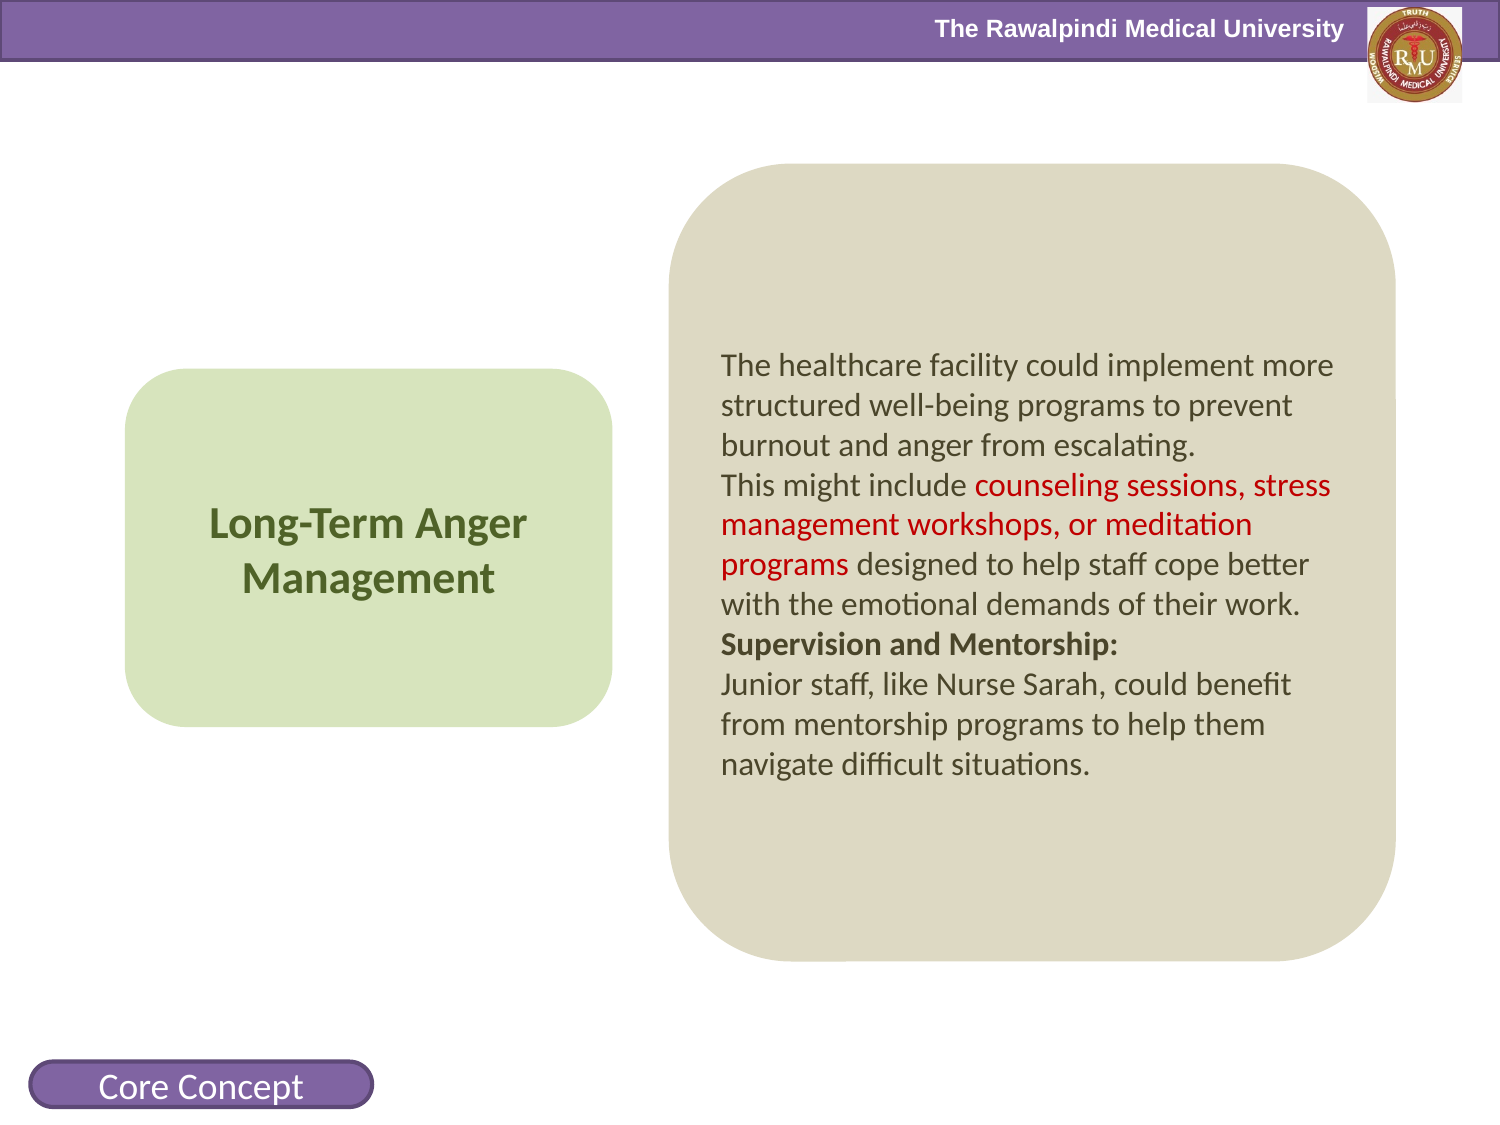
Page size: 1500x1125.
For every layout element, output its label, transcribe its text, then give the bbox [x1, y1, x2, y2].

picture [1367, 7, 1463, 103]
text_box Long-Term Anger Management [124, 368, 613, 728]
text_box Core Concept [28, 1059, 375, 1110]
text_box The healthcare facility could implement more structured well-being programs to prevent burnout and anger from escalating. This might include counseling sessions, stress management workshops, or meditation programs designed to help staff cope better with the emotional demands of their work. Supervision and Mentorship: Junior staff, like Nurse Sarah, could benefit from mentorship programs to help them navigate difficult situations. [668, 163, 1396, 962]
